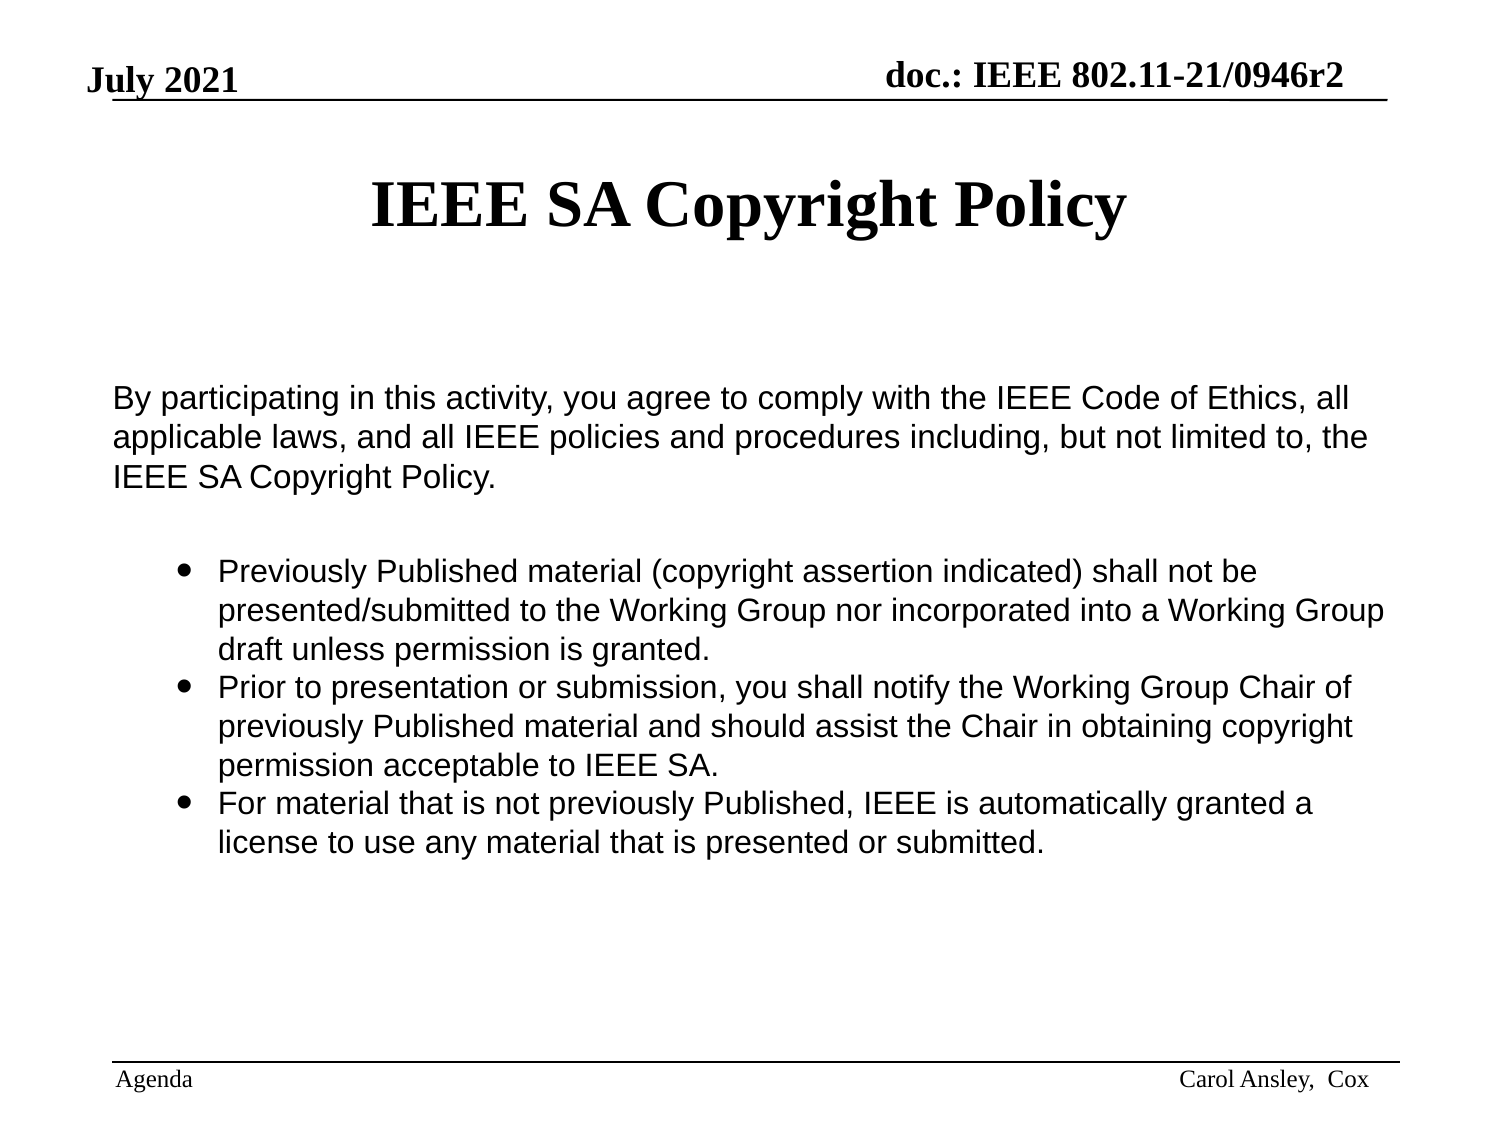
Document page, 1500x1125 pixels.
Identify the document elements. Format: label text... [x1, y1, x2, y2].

title IEEE SA Copyright Policy [111, 111, 1388, 288]
list By participating in this activity, you agree to comply with the IEEE Code of Ethics, all applicable laws, and all IEEE policies and procedures including, but not limited to, the IEEE SA Copyright Policy. Previously Published material (copyright assertion indicated) shall not be presented/submitted to the Working Group nor incorporated into a Working Group draft unless permission is granted. Prior to presentation or submission, you shall notify the Working Group Chair of previously Published material and should assist the Chair in obtaining copyright permission acceptable to IEEE SA. For material that is not previously Published, IEEE is automatically granted a license to use any material that is presented or submitted. [111, 299, 1388, 1001]
